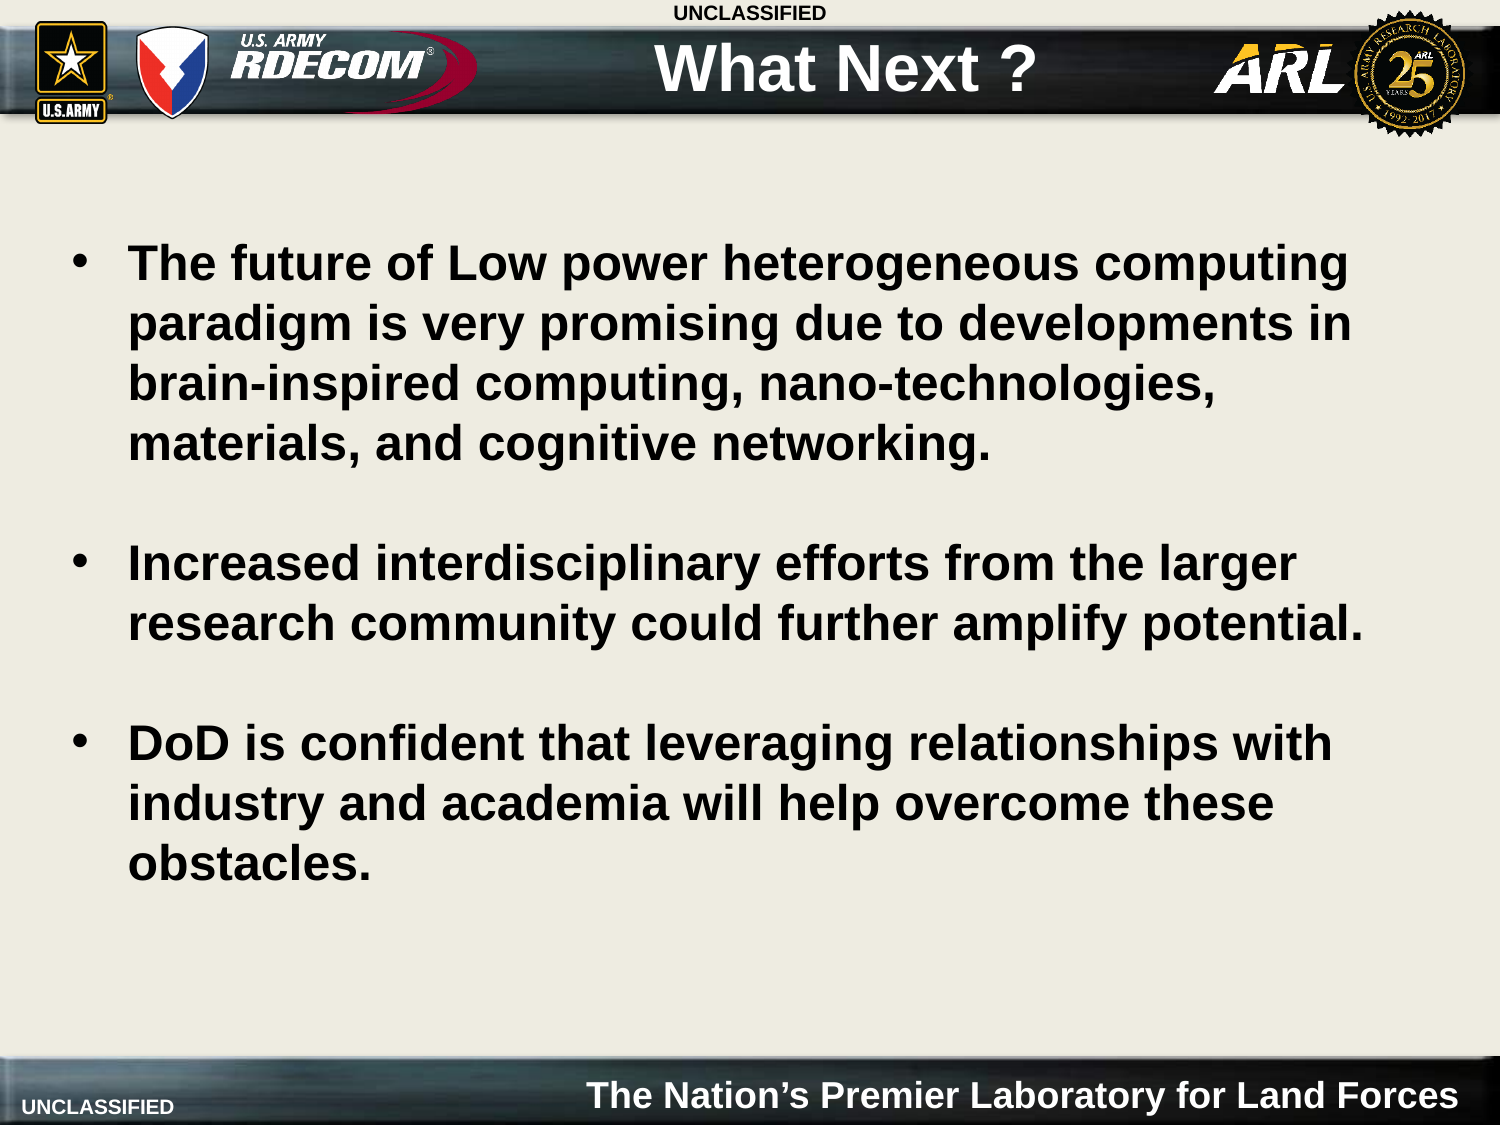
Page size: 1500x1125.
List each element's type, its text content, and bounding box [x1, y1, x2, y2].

picture [0, 8, 1500, 139]
text_box What Next ? [478, 29, 1216, 115]
text_box The future of Low power heterogeneous computing paradigm is very promising due to developments in brain-inspired computing, nano-technologies, materials, and cognitive networking. Increased interdisciplinary efforts from the larger research community could further amplify potential. DoD is confident that leveraging relationships with industry and academia will help overcome these obstacles. [56, 153, 1459, 958]
picture [0, 1056, 1500, 1125]
